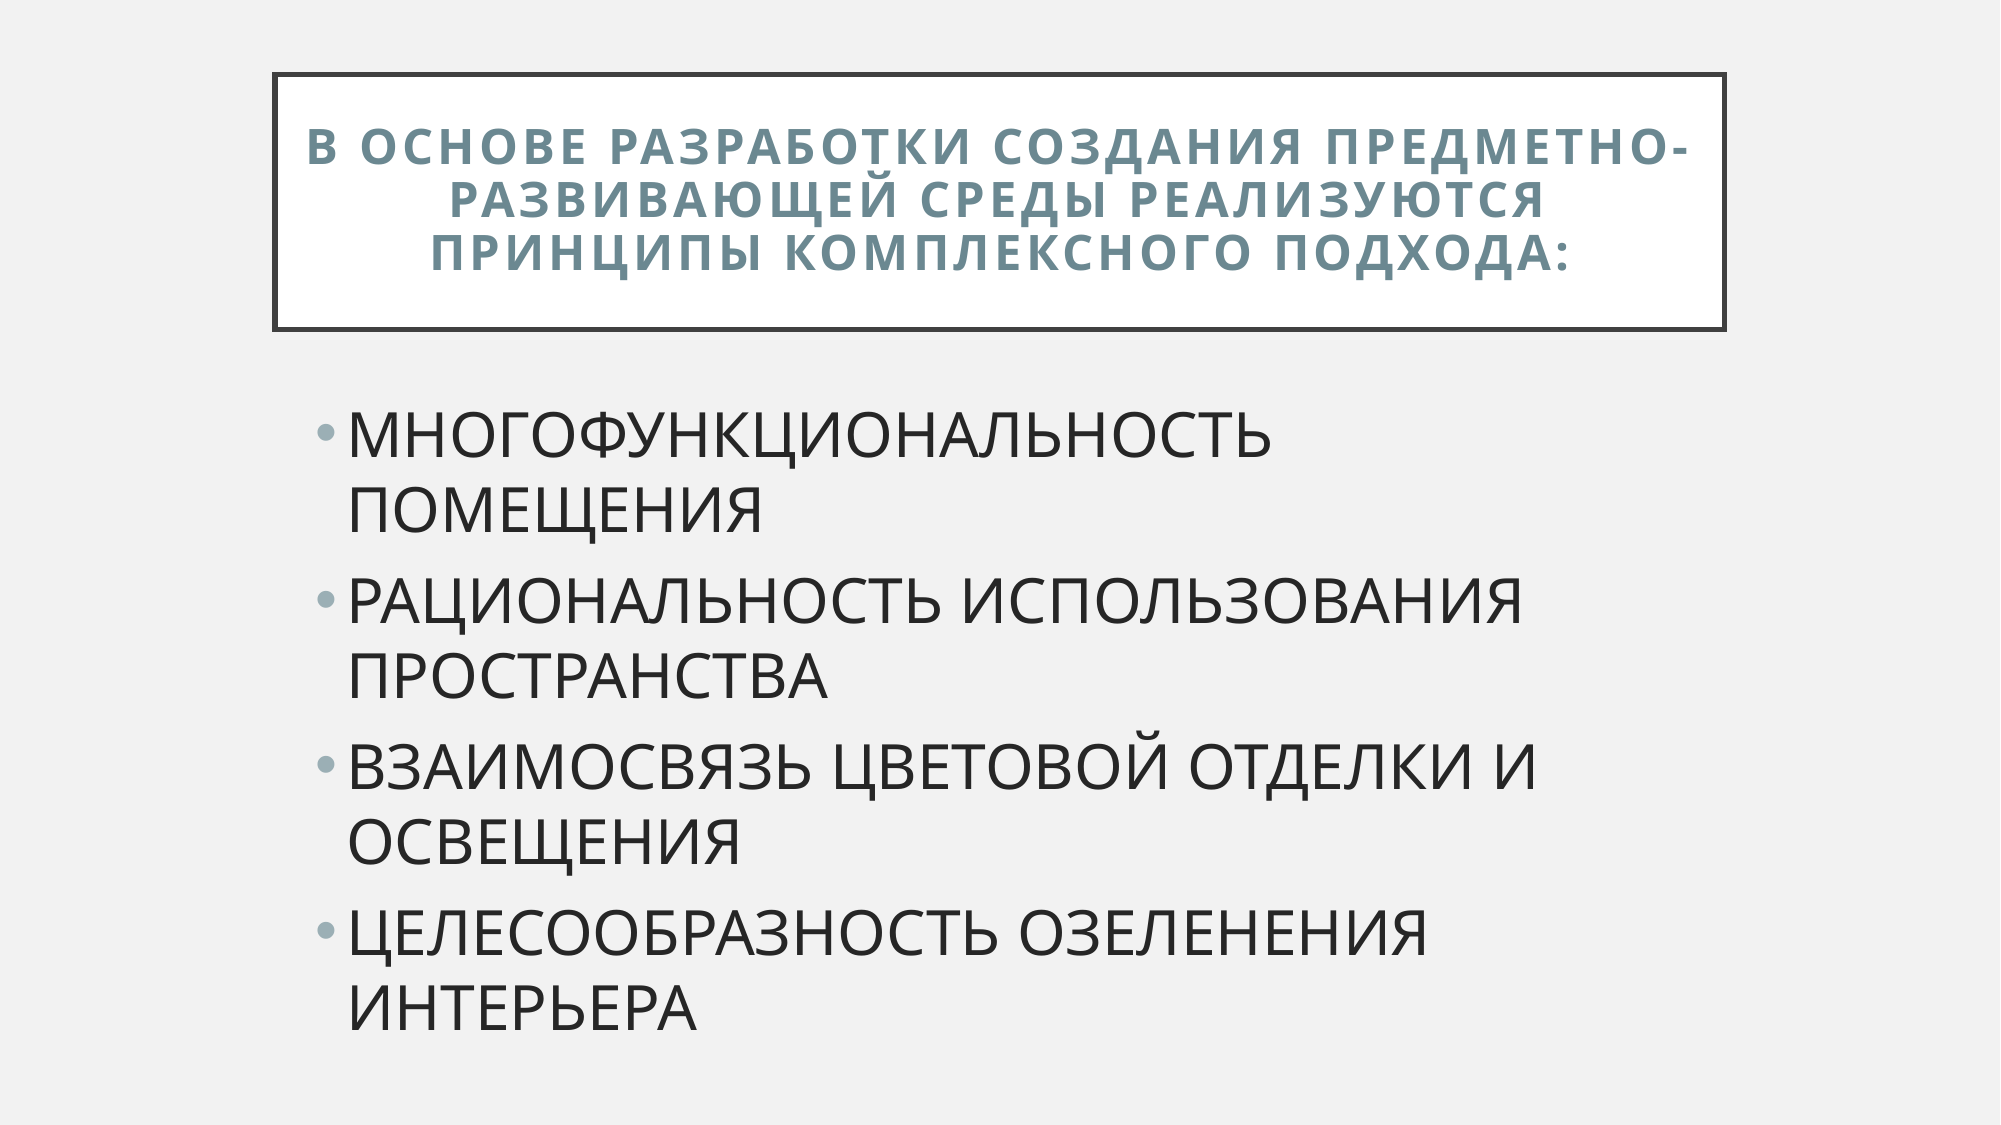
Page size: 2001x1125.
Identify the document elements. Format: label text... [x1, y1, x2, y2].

title В основе разработки создания предметно-развивающей среды реализуются принципы комплексного подхода: [272, 72, 1727, 332]
list МНОГОФУНКЦИОНАЛЬНОСТЬ ПОМЕЩЕНИЯ РАЦИОНАЛЬНОСТЬ ИСПОЛЬЗОВАНИЯ ПРОСТРАНСТВА ВЗАИМОСВЯЗЬ ЦВЕТОВОЙ ОТДЕЛКИ И ОСВЕЩЕНИЯ ЦЕЛЕСООБРАЗНОСТЬ ОЗЕЛЕНЕНИЯ ИНТЕРЬЕРА [300, 387, 1700, 1055]
